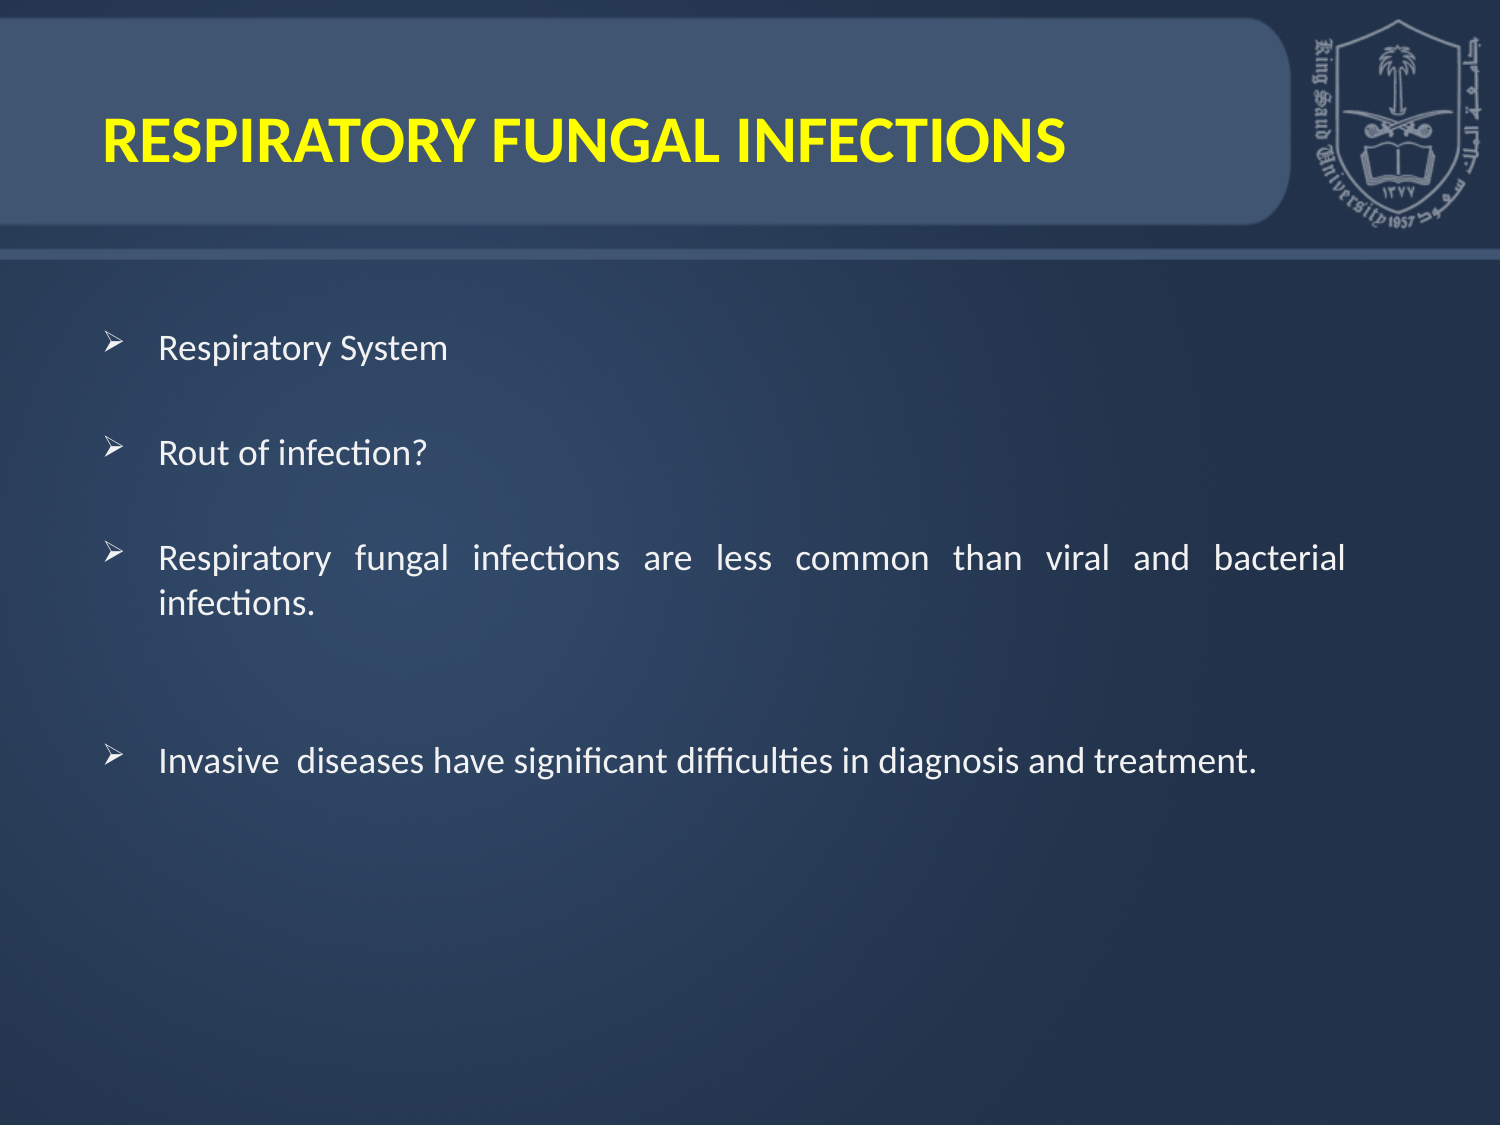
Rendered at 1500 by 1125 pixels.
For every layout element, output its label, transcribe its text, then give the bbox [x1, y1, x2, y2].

list Respiratory System Rout of infection? Respiratory fungal infections are less common than viral and bacterial infections. Invasive diseases have significant difficulties in diagnosis and treatment. [86, 231, 1363, 894]
picture [0, 0, 1500, 1125]
title Respiratory fungal infections [86, 87, 1288, 231]
